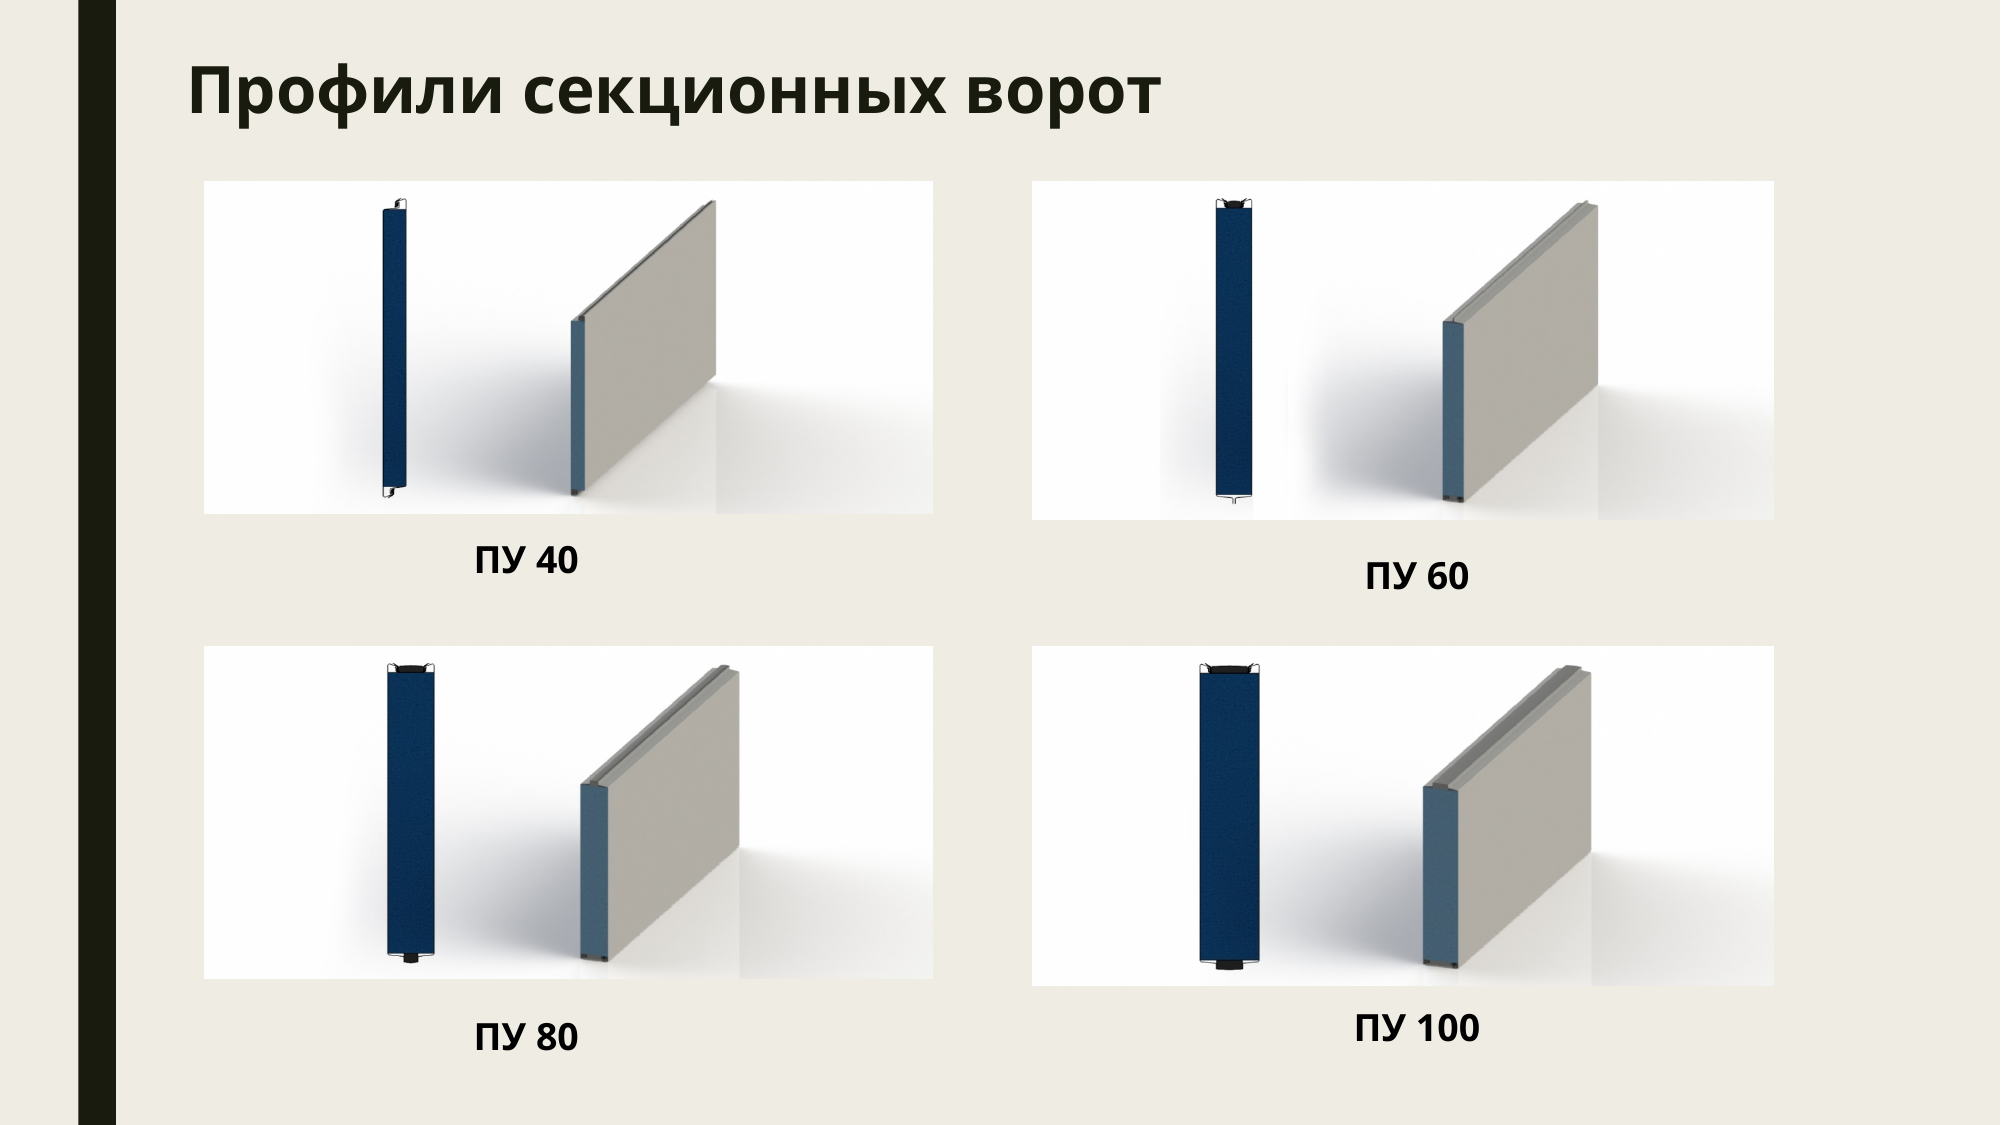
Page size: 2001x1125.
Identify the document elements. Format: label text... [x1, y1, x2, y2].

text_box ПУ 60 [1349, 544, 1485, 605]
picture [204, 181, 933, 514]
picture [1032, 646, 1774, 986]
title Профили секционных ворот [171, 50, 1747, 136]
picture [204, 646, 933, 979]
picture [1032, 181, 1774, 520]
text_box ПУ 40 [458, 529, 594, 589]
text_box ПУ 80 [458, 1005, 594, 1066]
text_box ПУ 100 [1338, 996, 1496, 1056]
